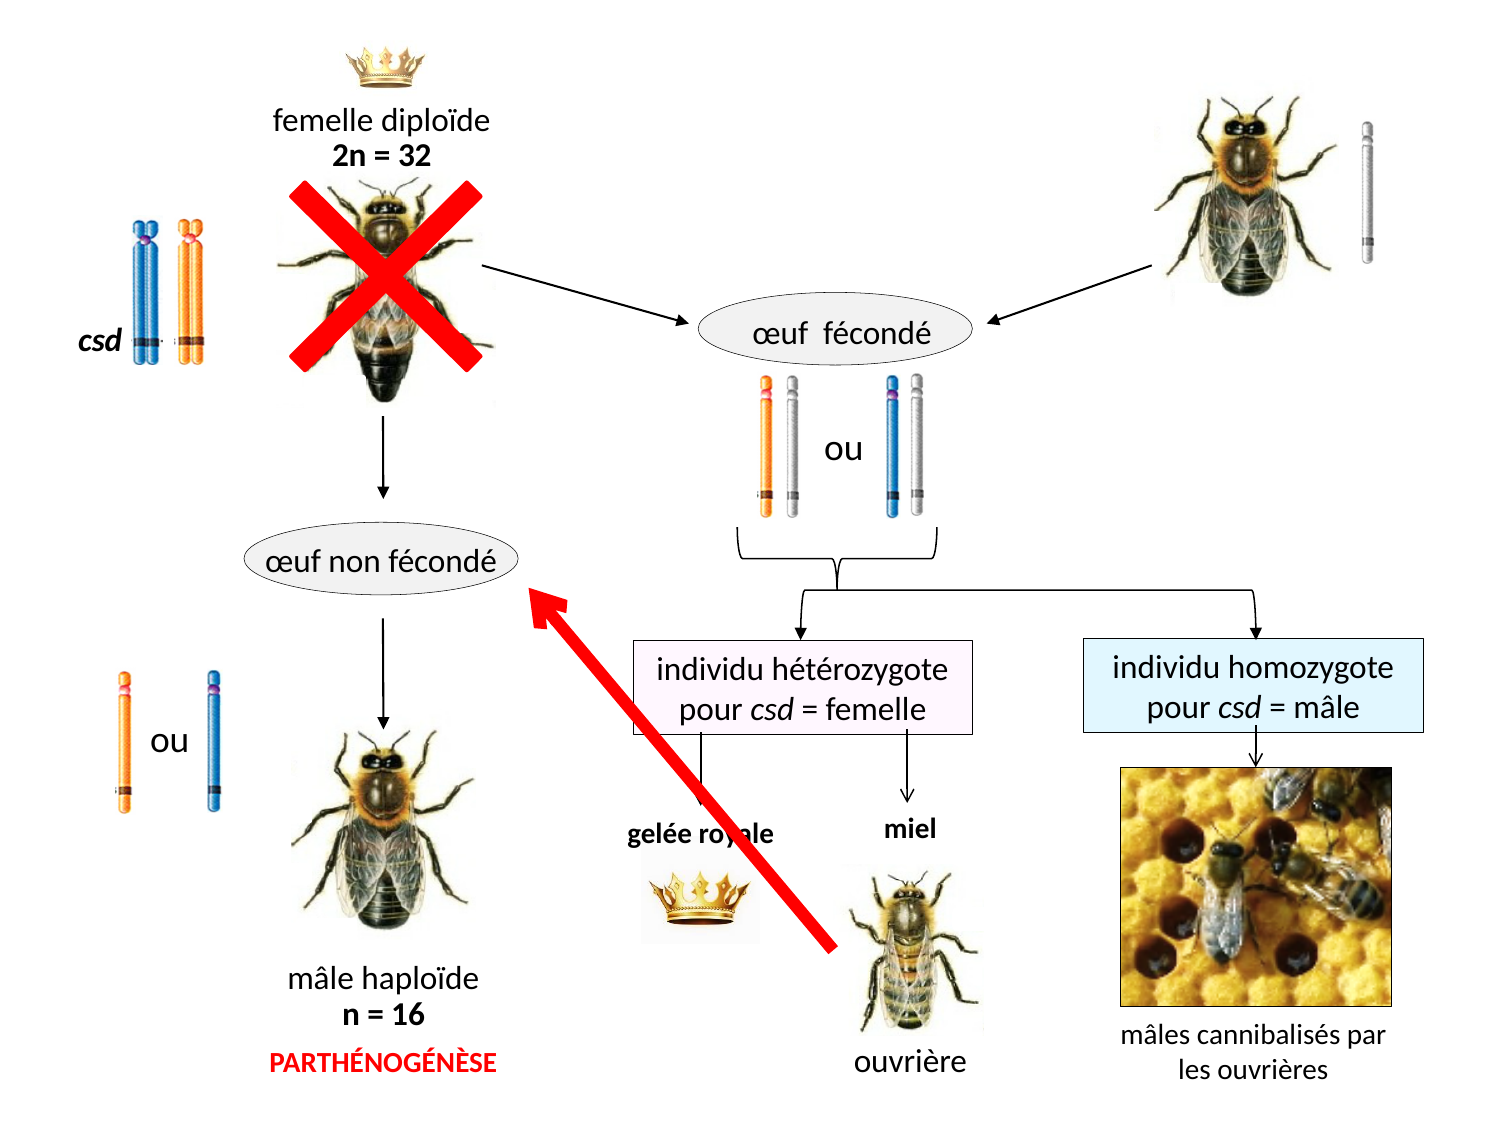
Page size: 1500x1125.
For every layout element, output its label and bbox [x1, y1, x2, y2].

text_box [60, 18, 1424, 1095]
text_box [216, 108, 834, 951]
